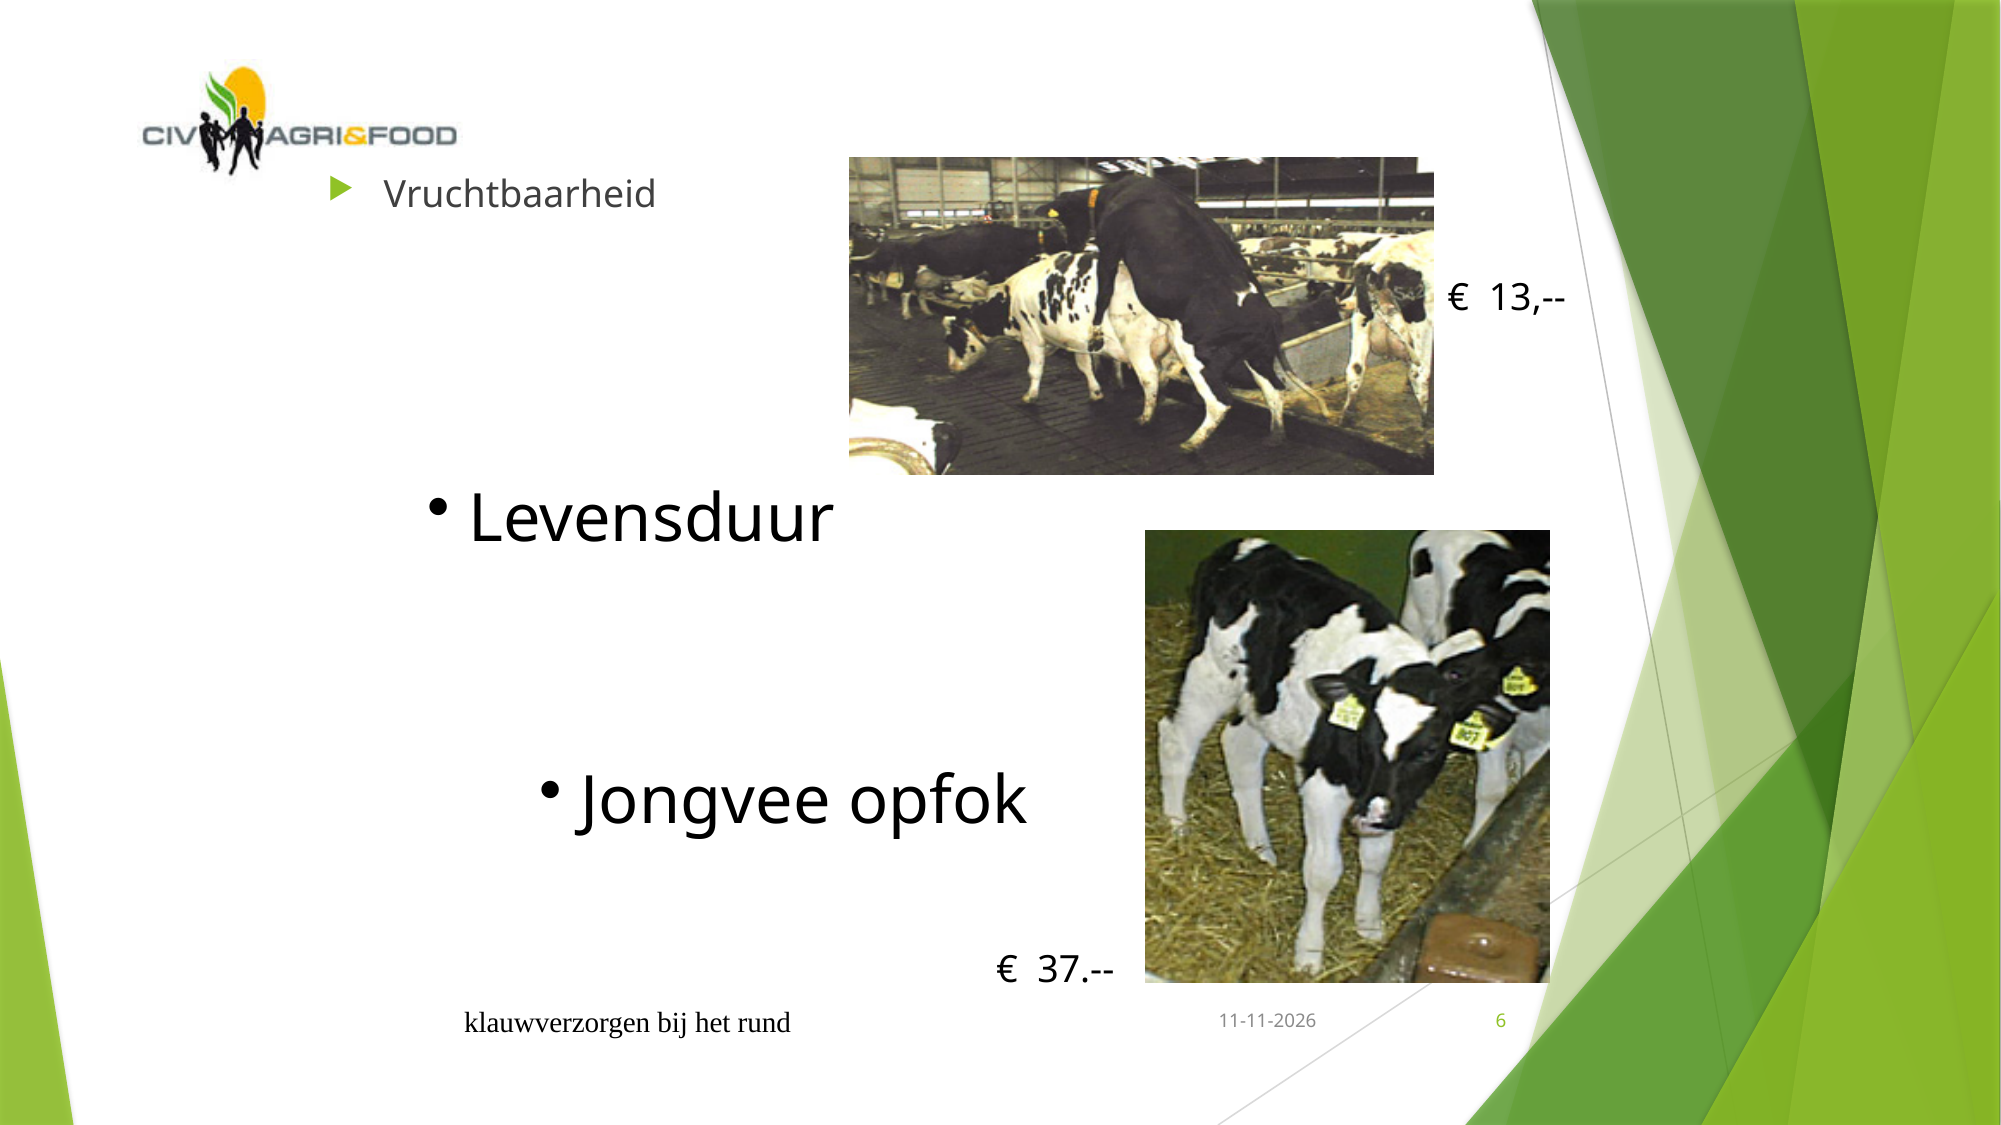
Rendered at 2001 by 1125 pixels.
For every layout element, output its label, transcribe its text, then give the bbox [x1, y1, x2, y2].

picture [137, 59, 463, 187]
text_box Jongvee opfok [525, 749, 976, 845]
text_box Levensduur [412, 467, 888, 642]
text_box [849, 157, 1751, 476]
list Vruchtbaarheid [312, 162, 844, 300]
footer klauwverzorgen bij het rund [111, 991, 1145, 1051]
slide_number 6 [1409, 1009, 1522, 1051]
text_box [980, 529, 1551, 999]
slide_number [1181, 1009, 1332, 1051]
